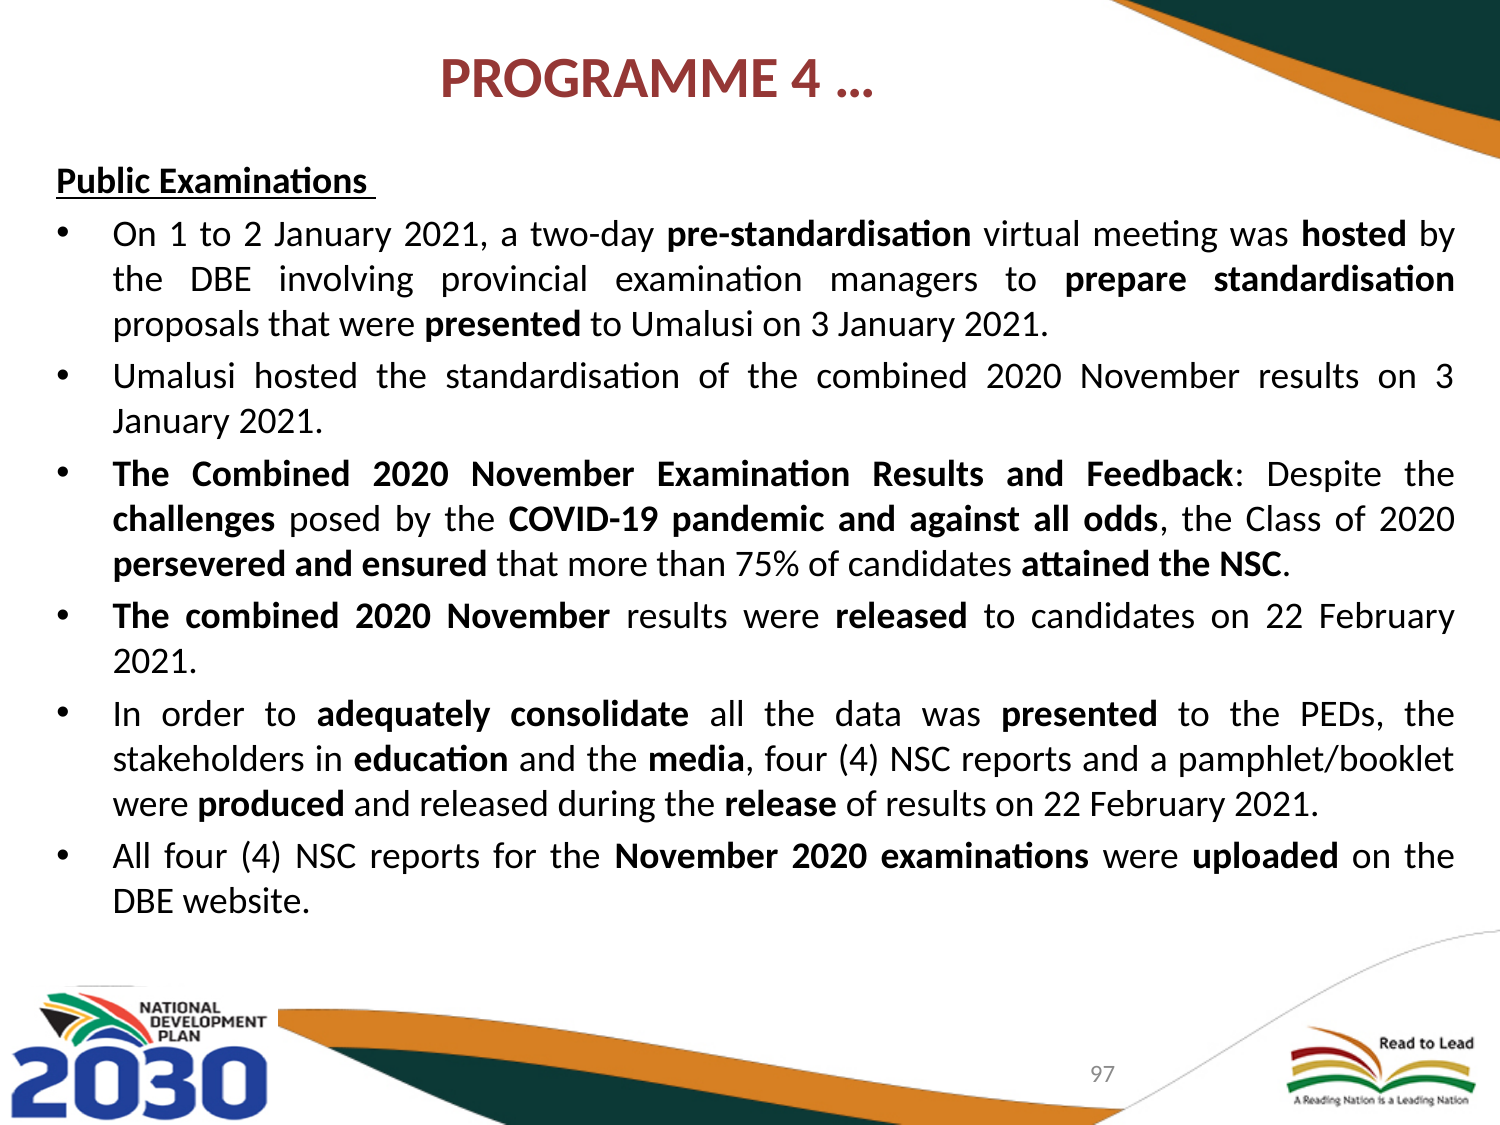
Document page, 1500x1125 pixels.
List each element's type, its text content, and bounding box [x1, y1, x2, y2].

title PROGRAMME 4 … [0, 0, 1317, 149]
picture [0, 0, 1500, 1125]
list Public Examinations On 1 to 2 January 2021, a two-day pre-standardisation virtual meeting was hosted by the DBE involving provincial examination managers to prepare standardisation proposals that were presented to Umalusi on 3 January 2021. Umalusi hosted the standardisation of the combined 2020 November results on 3 January 2021. The Combined 2020 November Examination Results and Feedback: Despite the challenges posed by the COVID-19 pandemic and against all odds, the Class of 2020 persevered and ensured that more than 75% of candidates attained the NSC. The combined 2020 November results were released to candidates on 22 February 2021. In order to adequately consolidate all the data was presented to the PEDs, the stakeholders in education and the media, four (4) NSC reports and a pamphlet/booklet were produced and released during the release of results on 22 February 2021. All four (4) NSC reports for the November 2020 examinations were uploaded on the DBE website. [41, 149, 1471, 1005]
slide_number 97 [1074, 1042, 1425, 1103]
